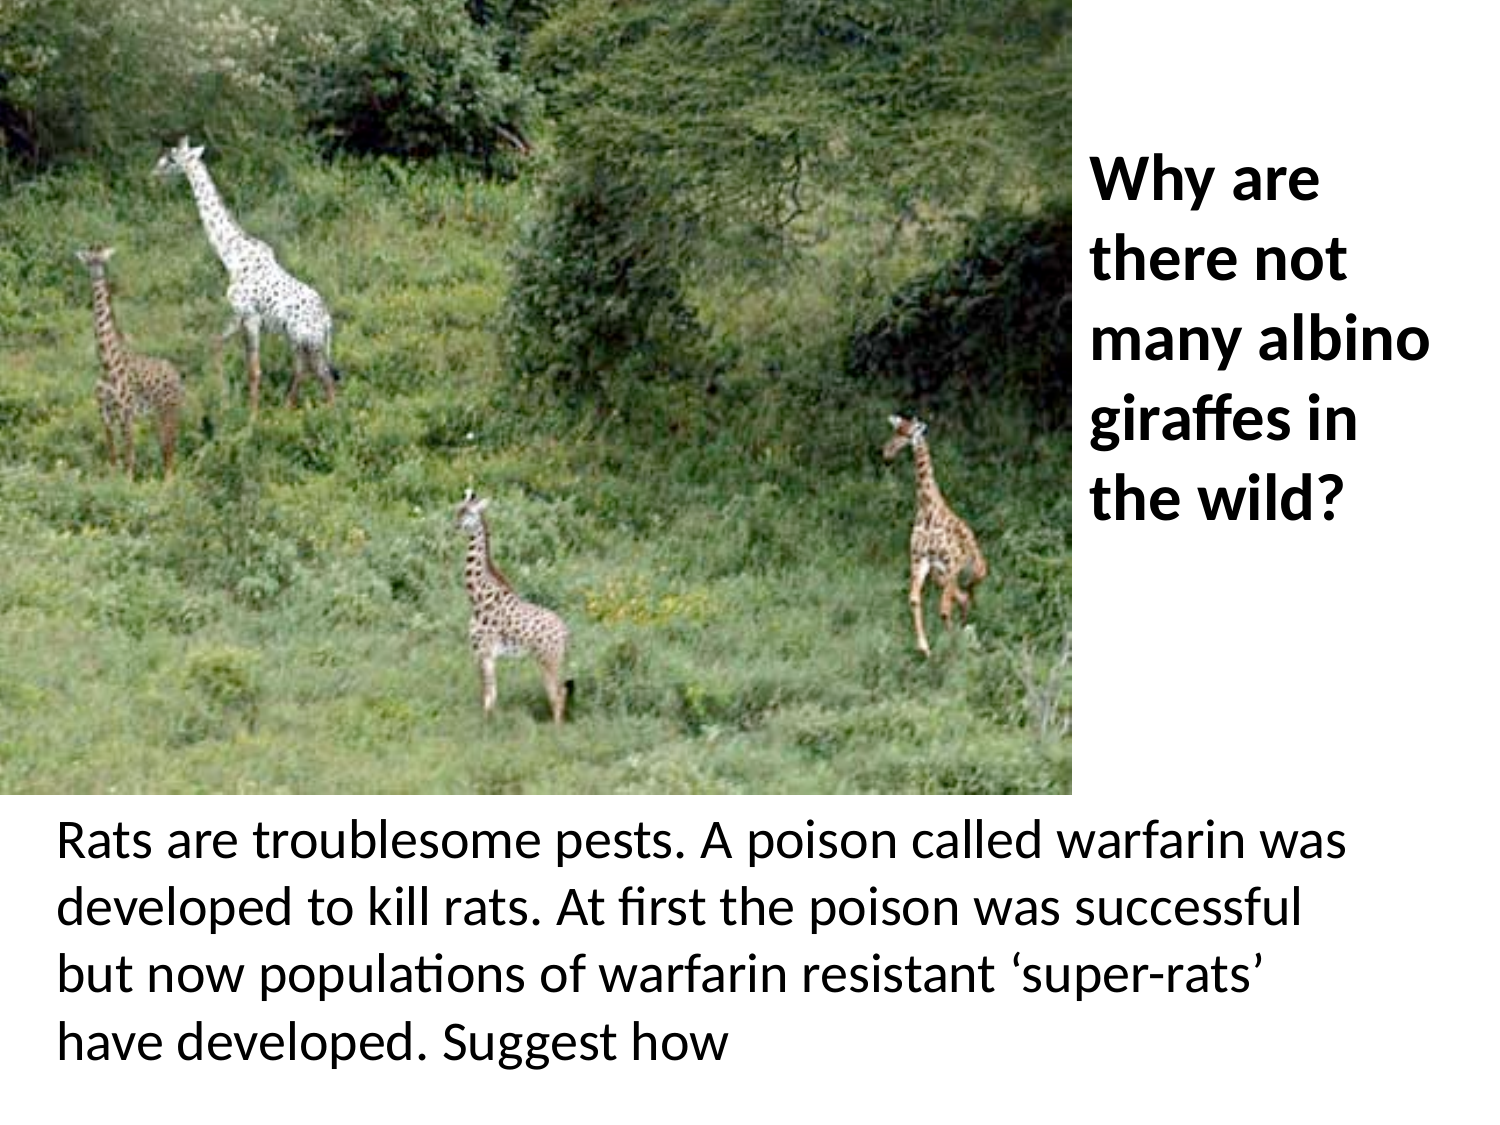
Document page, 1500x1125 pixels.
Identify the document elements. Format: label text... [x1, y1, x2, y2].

text_box Why are there not many albino giraffes in the wild? [1075, 126, 1456, 542]
list Rats are troublesome pests. A poison called warfarin was developed to kill rats. At first the poison was successful but now populations of warfarin resistant ‘super-rats’ have developed. Suggest how [41, 795, 1392, 1086]
picture [0, 0, 1072, 796]
